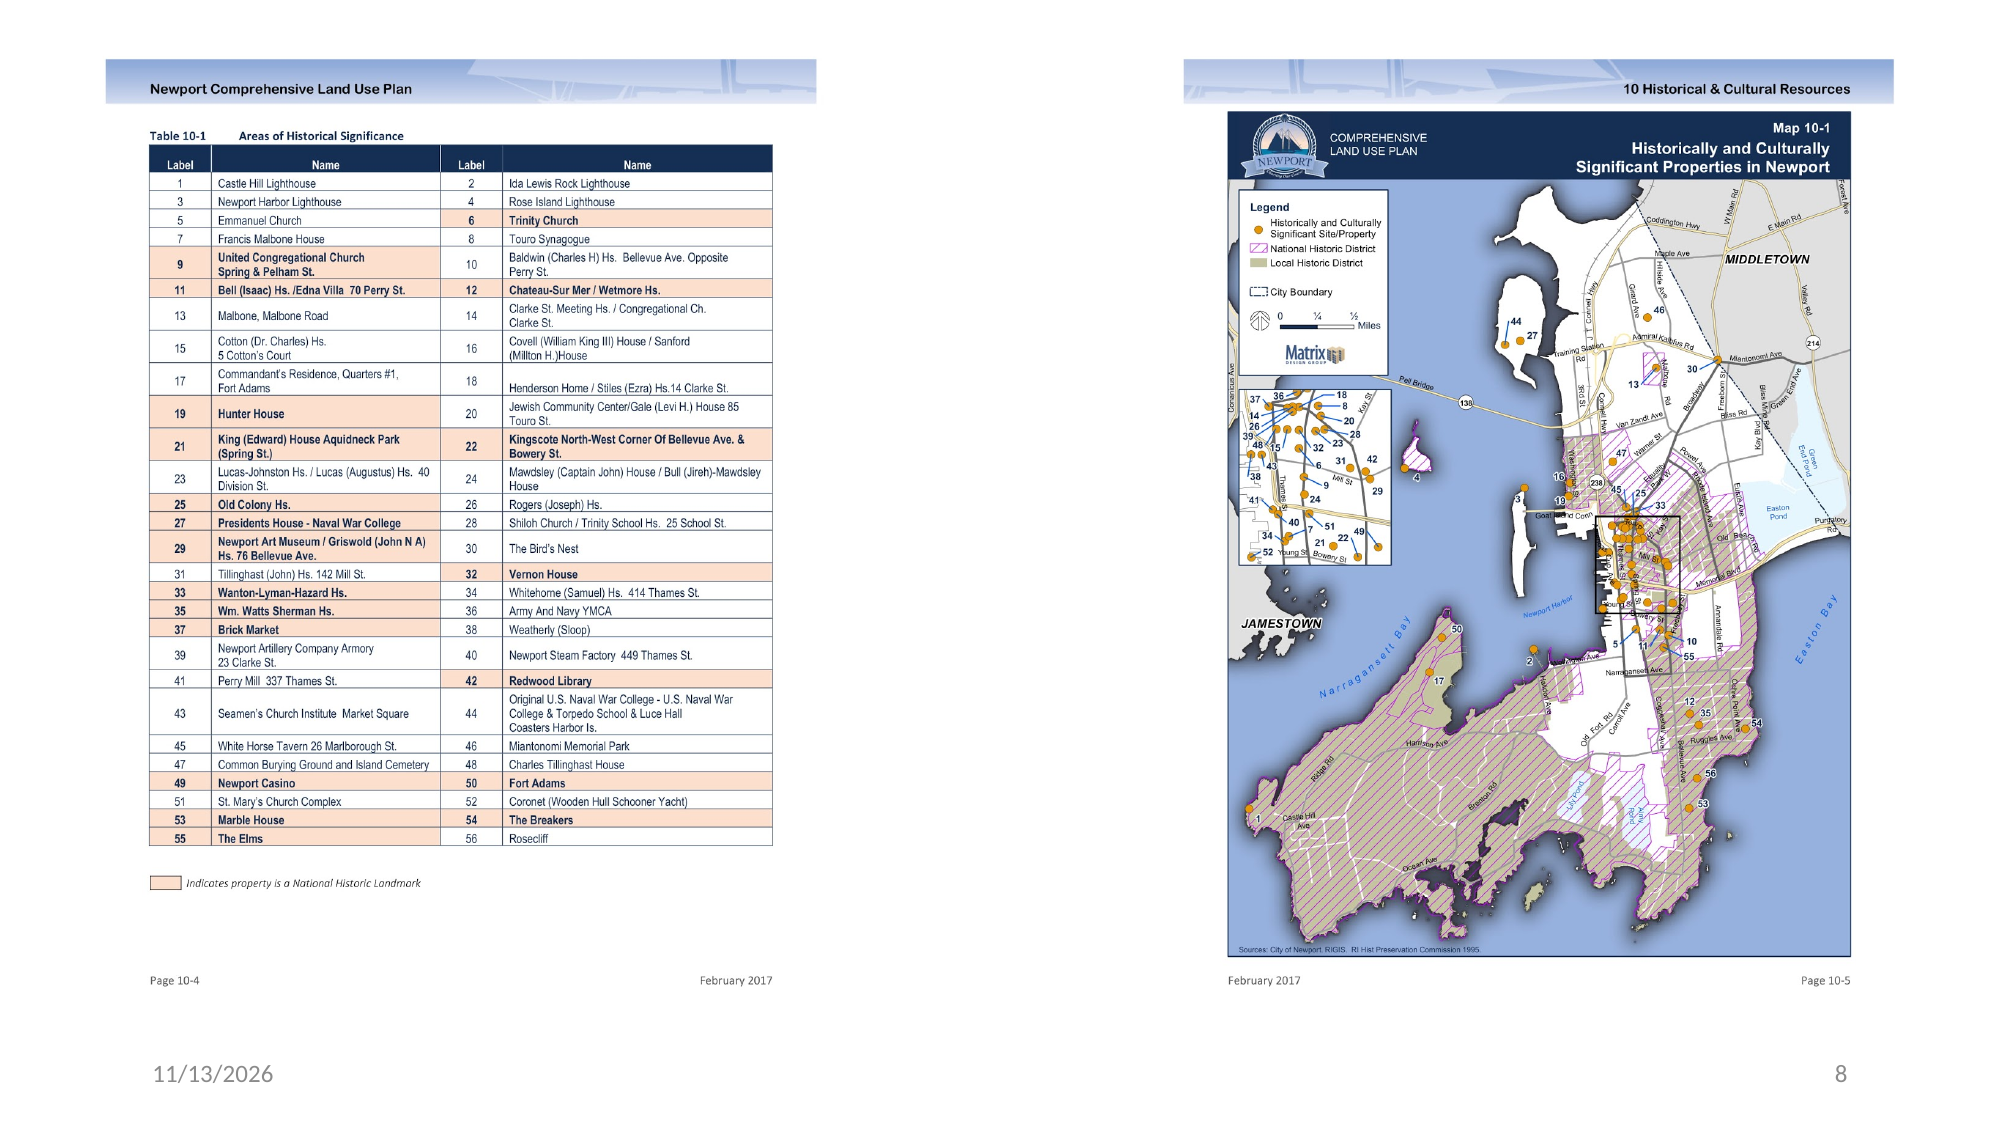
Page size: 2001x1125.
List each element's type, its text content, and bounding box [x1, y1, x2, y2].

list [83, 36, 839, 1014]
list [1161, 36, 1917, 1014]
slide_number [137, 1042, 588, 1103]
slide_number 8 [1412, 1042, 1863, 1103]
